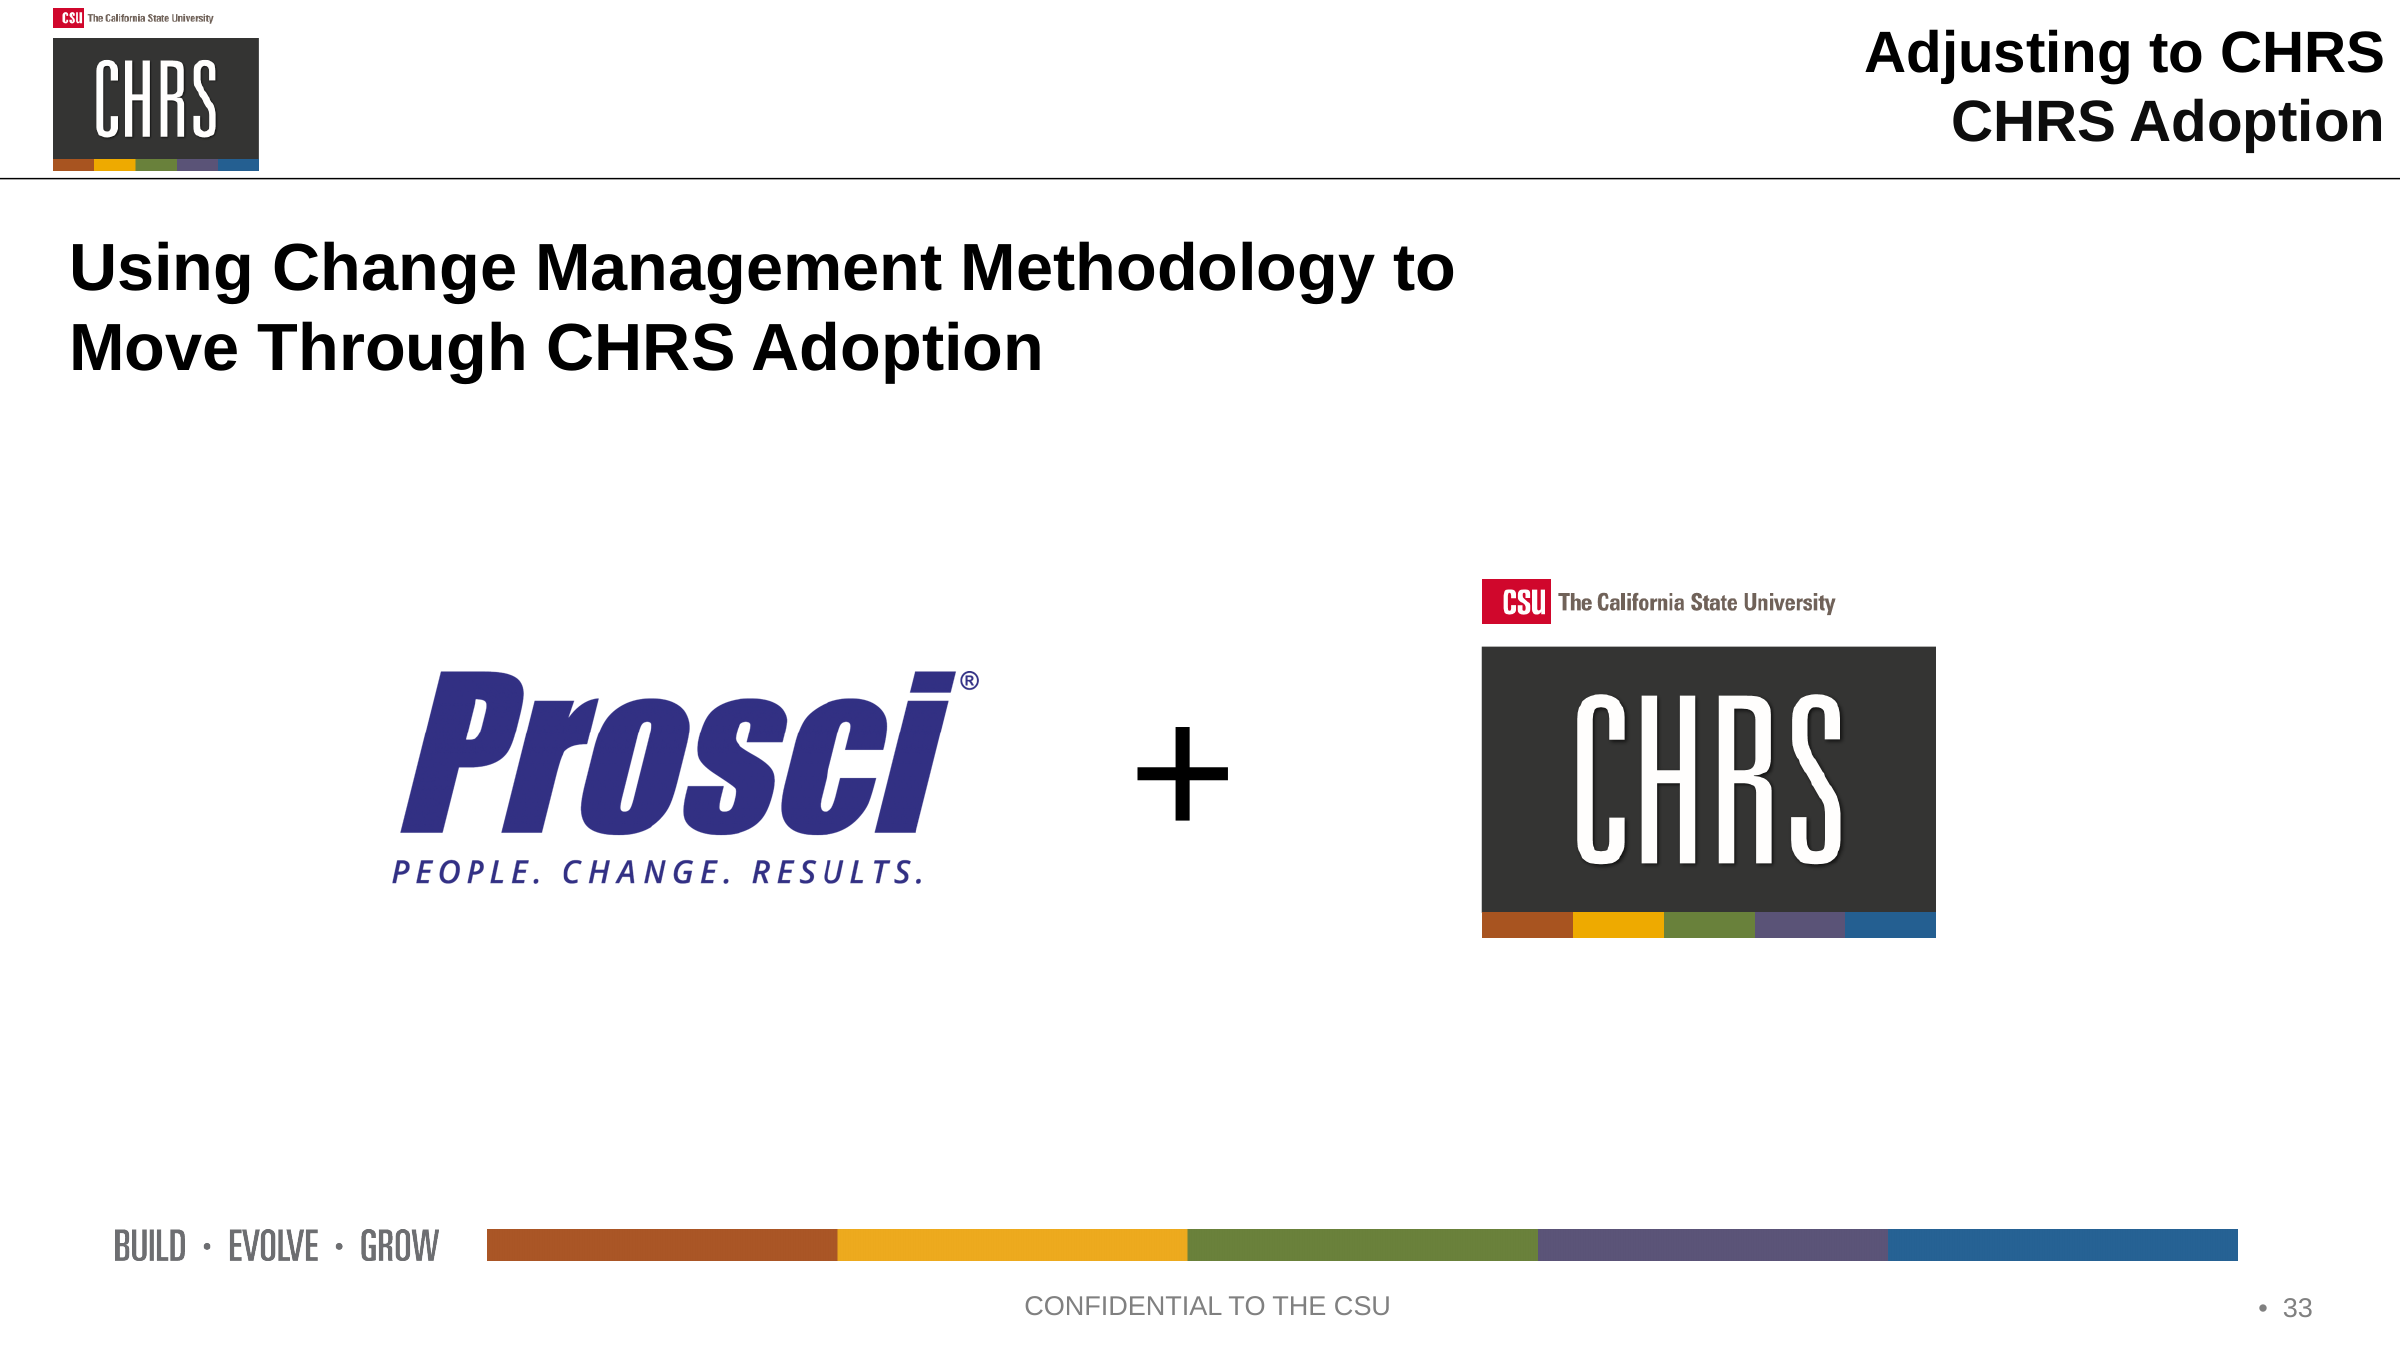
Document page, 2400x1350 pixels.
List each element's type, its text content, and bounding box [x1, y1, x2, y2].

text_box Using Change Management Methodology to Move Through CHRS Adoption [54, 216, 1643, 391]
picture [1479, 576, 1940, 942]
text_box + [1118, 630, 1281, 885]
picture [51, 5, 262, 173]
picture [487, 1229, 2238, 1261]
picture [115, 1229, 439, 1261]
picture [210, 630, 1004, 938]
